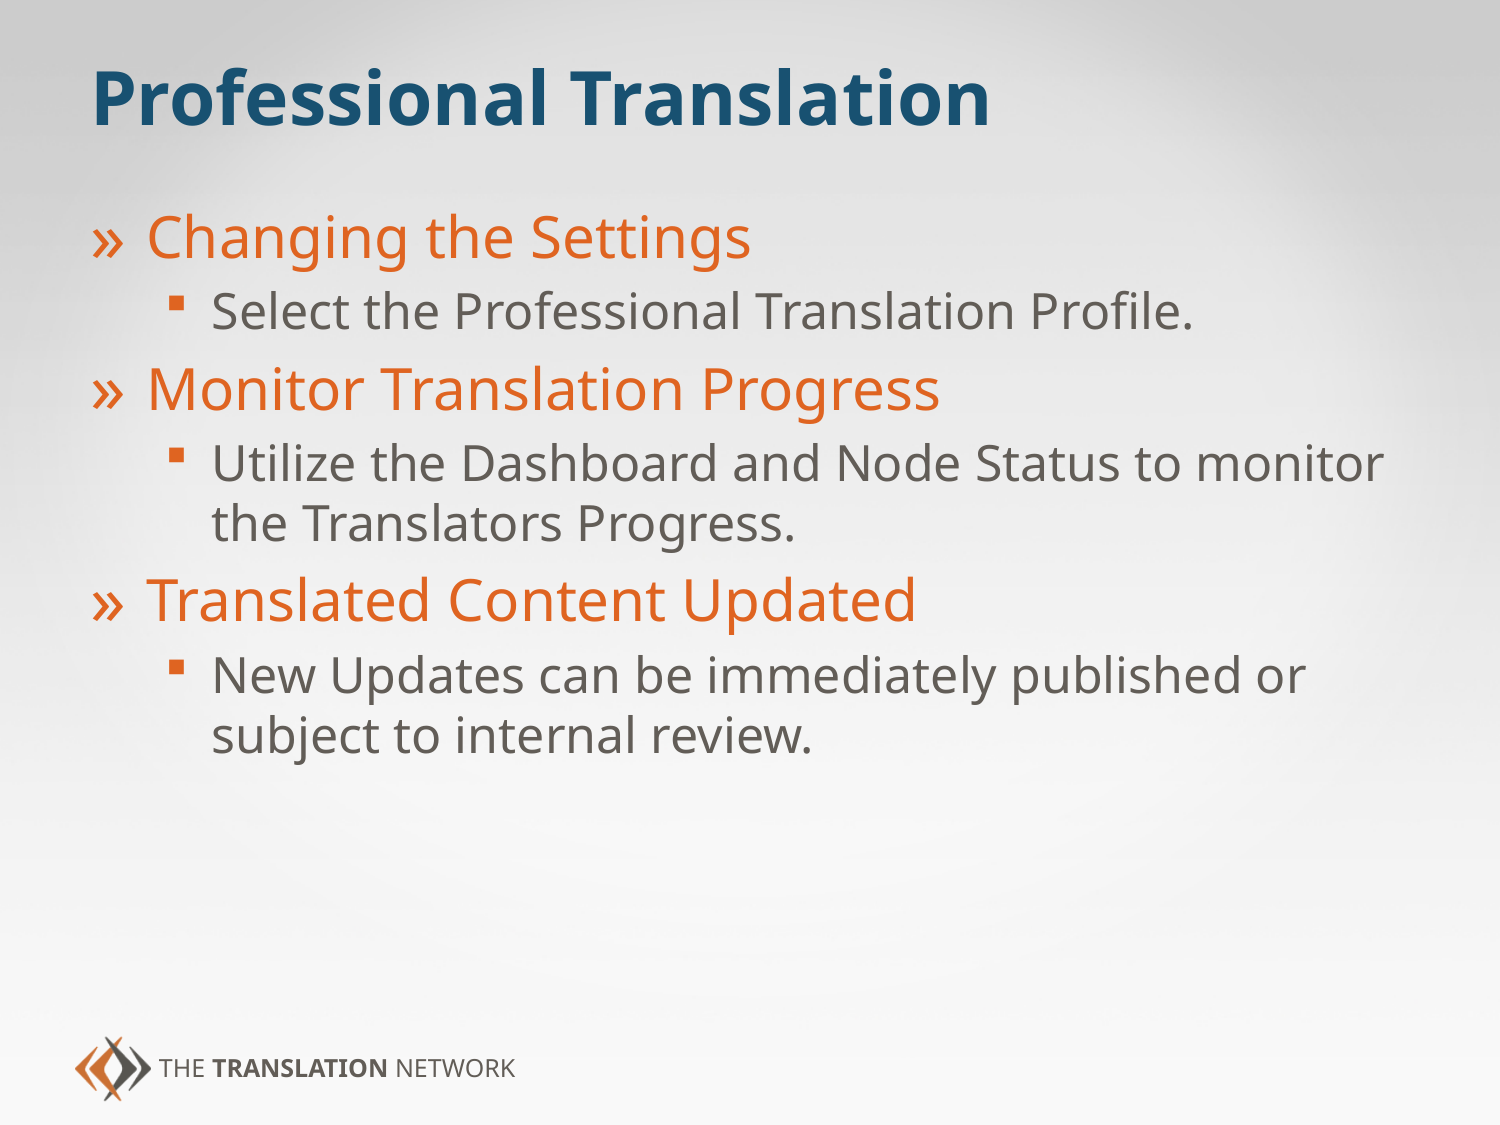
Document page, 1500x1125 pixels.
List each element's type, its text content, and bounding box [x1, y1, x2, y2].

list Changing the Settings Select the Professional Translation Profile. Monitor Translation Progress Utilize the Dashboard and Node Status to monitor the Translators Progress. Translated Content Updated New Updates can be immediately published or subject to internal review. [75, 192, 1425, 1019]
picture [0, 0, 1500, 1125]
title Professional Translation [75, 2, 1425, 190]
